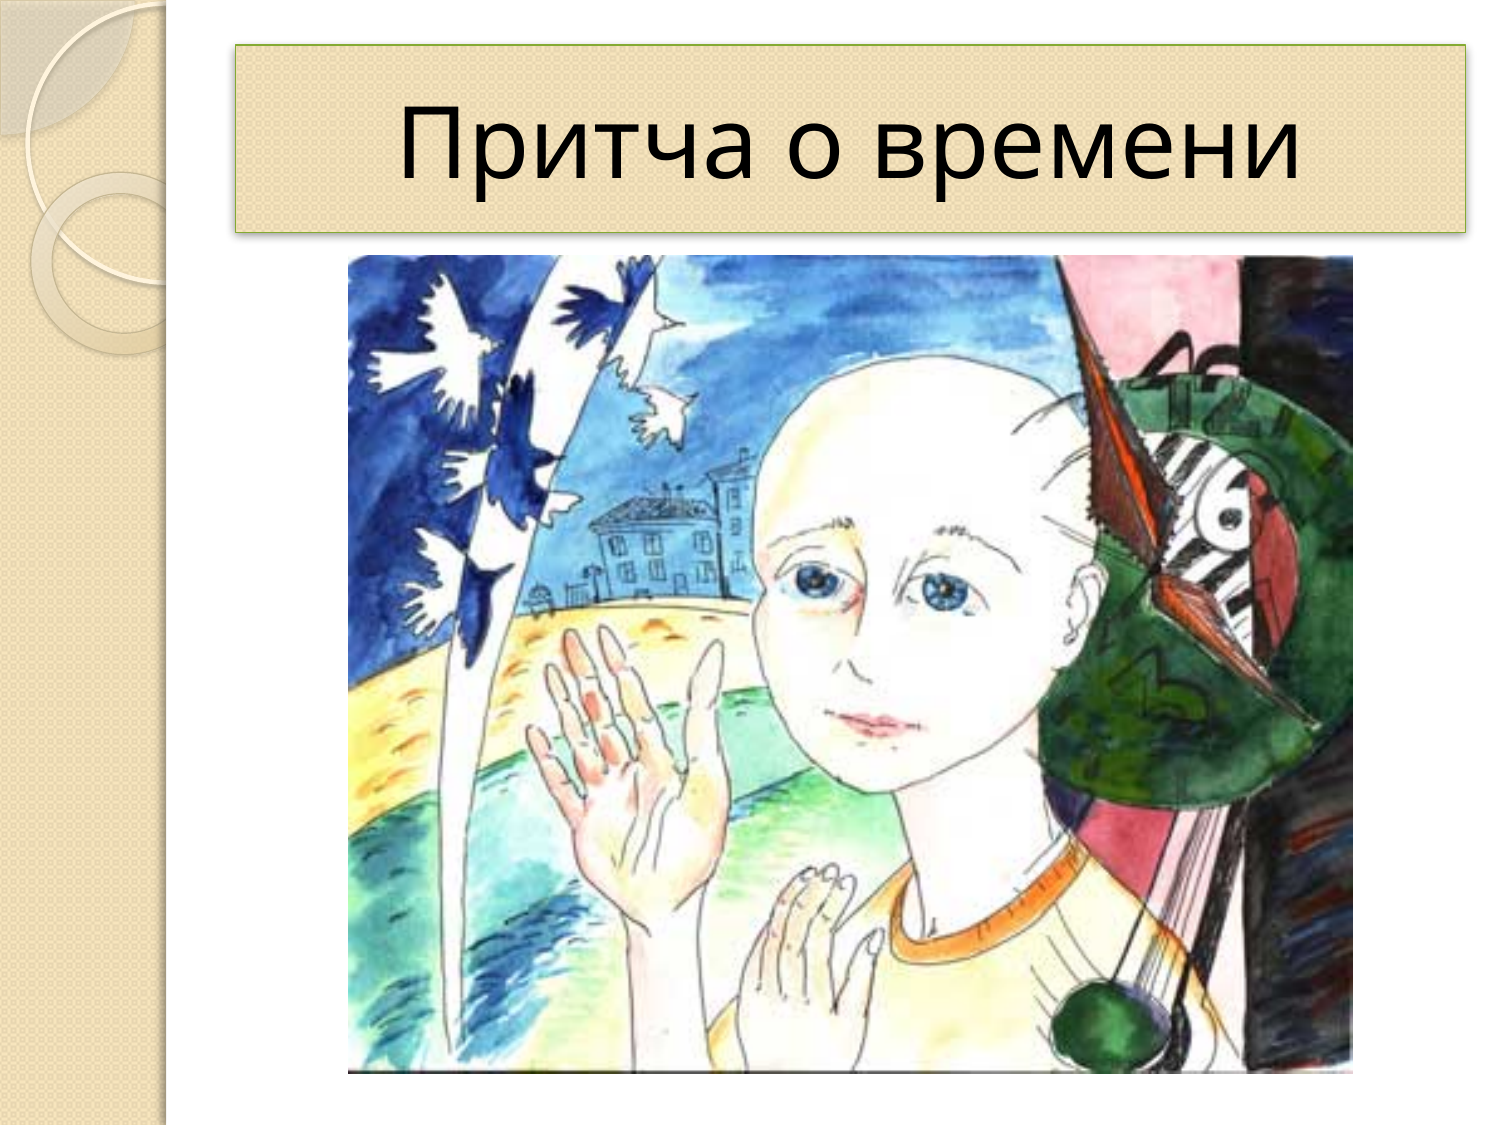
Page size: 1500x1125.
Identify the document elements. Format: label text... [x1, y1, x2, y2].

title Притча о времени [235, 44, 1466, 233]
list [348, 255, 1353, 1074]
